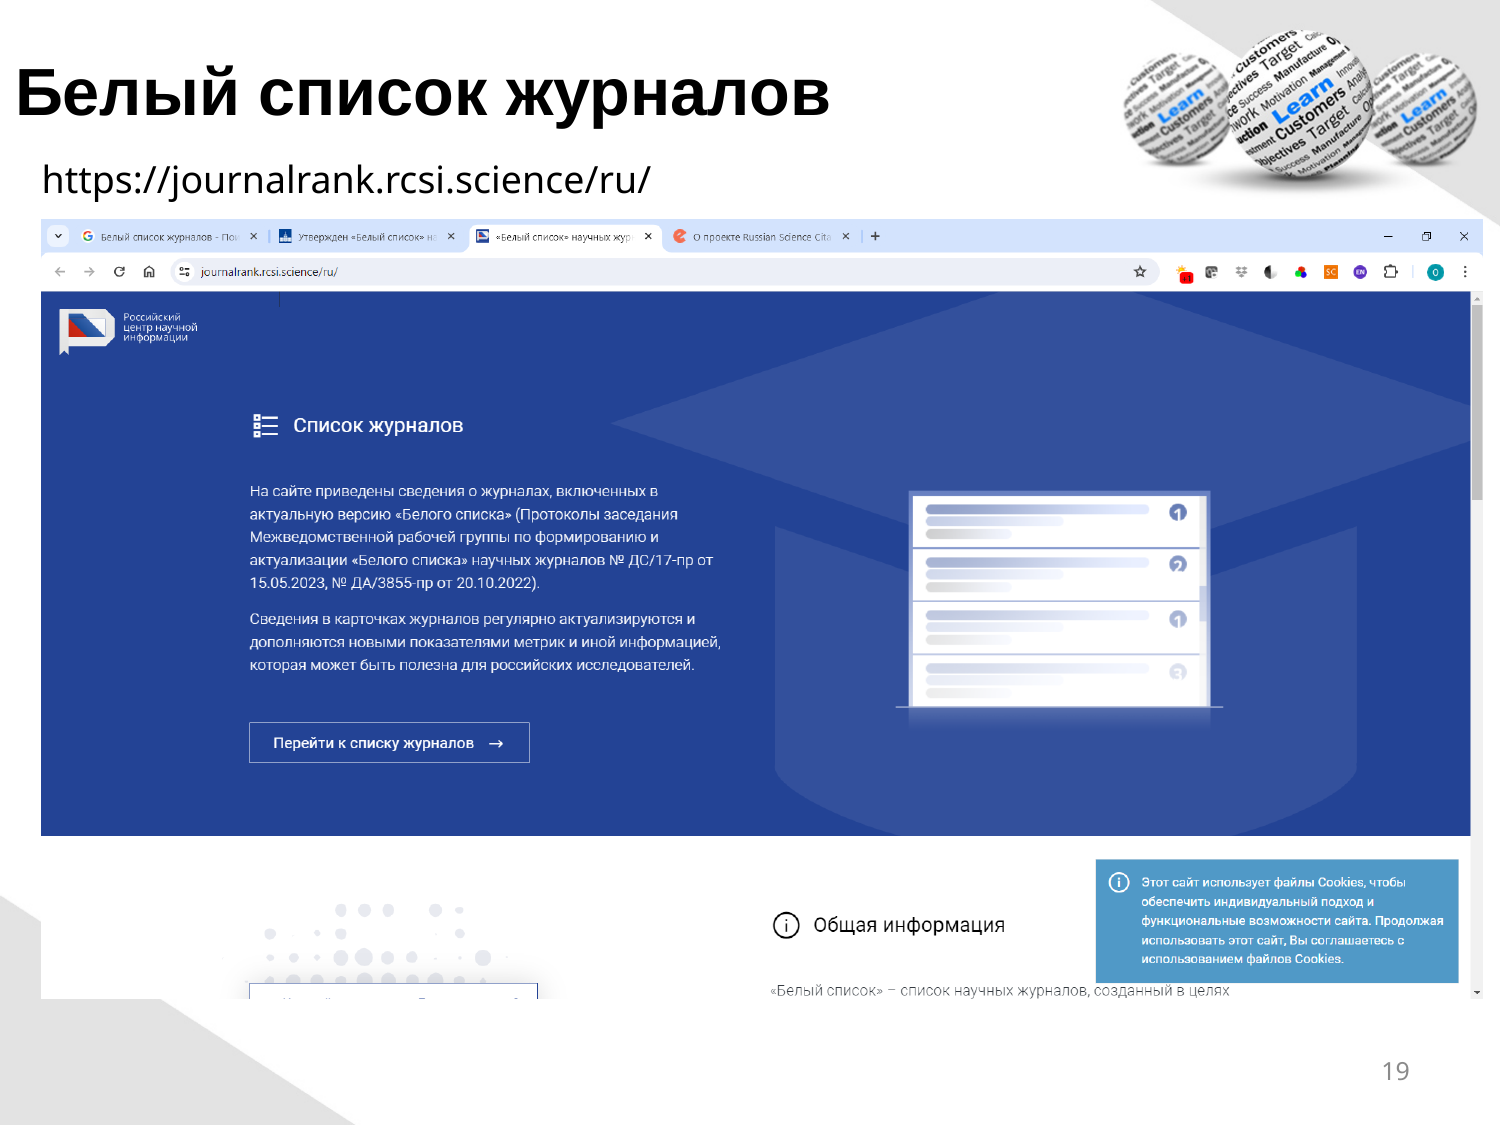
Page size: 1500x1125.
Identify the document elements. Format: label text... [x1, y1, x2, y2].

slide_number 19 [1074, 1042, 1425, 1103]
text_box https://journalrank.rcsi.science/ru/ [26, 148, 667, 209]
picture [0, 176, 1500, 1125]
title Белый список журналов [0, 2, 1500, 176]
